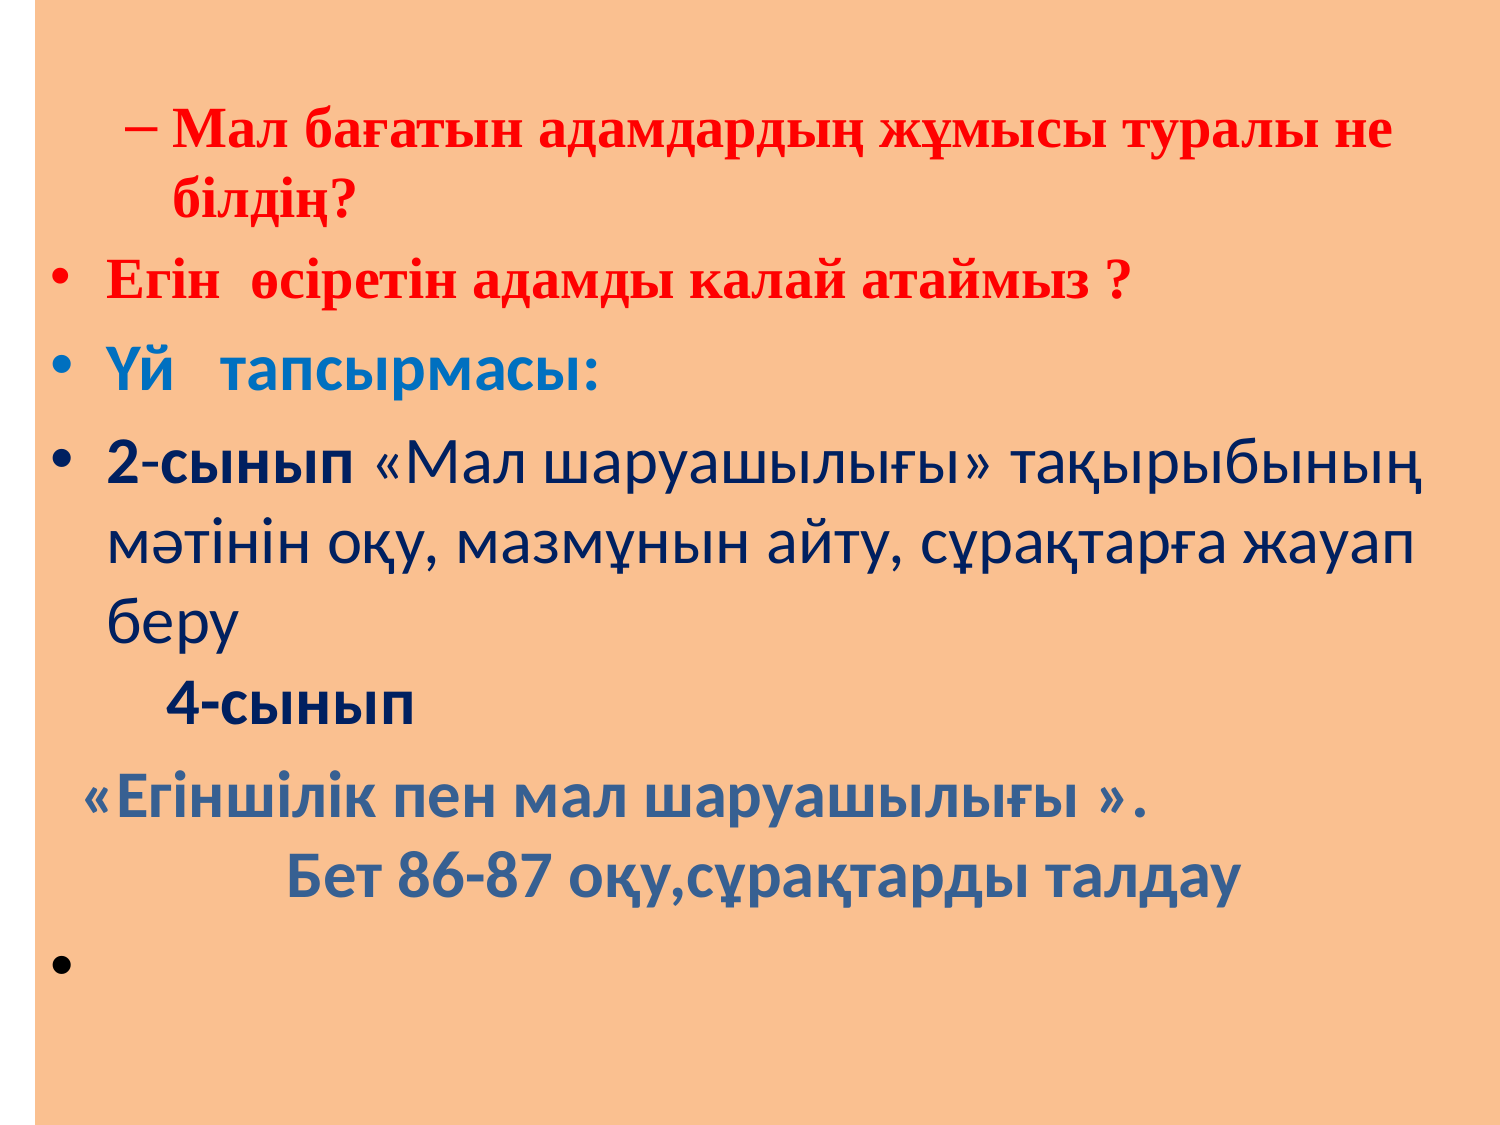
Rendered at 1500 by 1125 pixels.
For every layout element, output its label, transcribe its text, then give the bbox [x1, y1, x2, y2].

list Мал бағатын адамдардың жұмысы туралы не білдің? Егін өсіретін адамды калай атаймыз ? Үй тапсырмасы: 2-сынып «Мал шаруашылығы» тақырыбының мәтінін оқу, мазмұнын айту, сұрақтарға жауап беру 4-сынып «Егіншілік пен мал шаруашылығы ». Бет 86-87 оқу,сұрақтарды талдау [35, 0, 1500, 1125]
